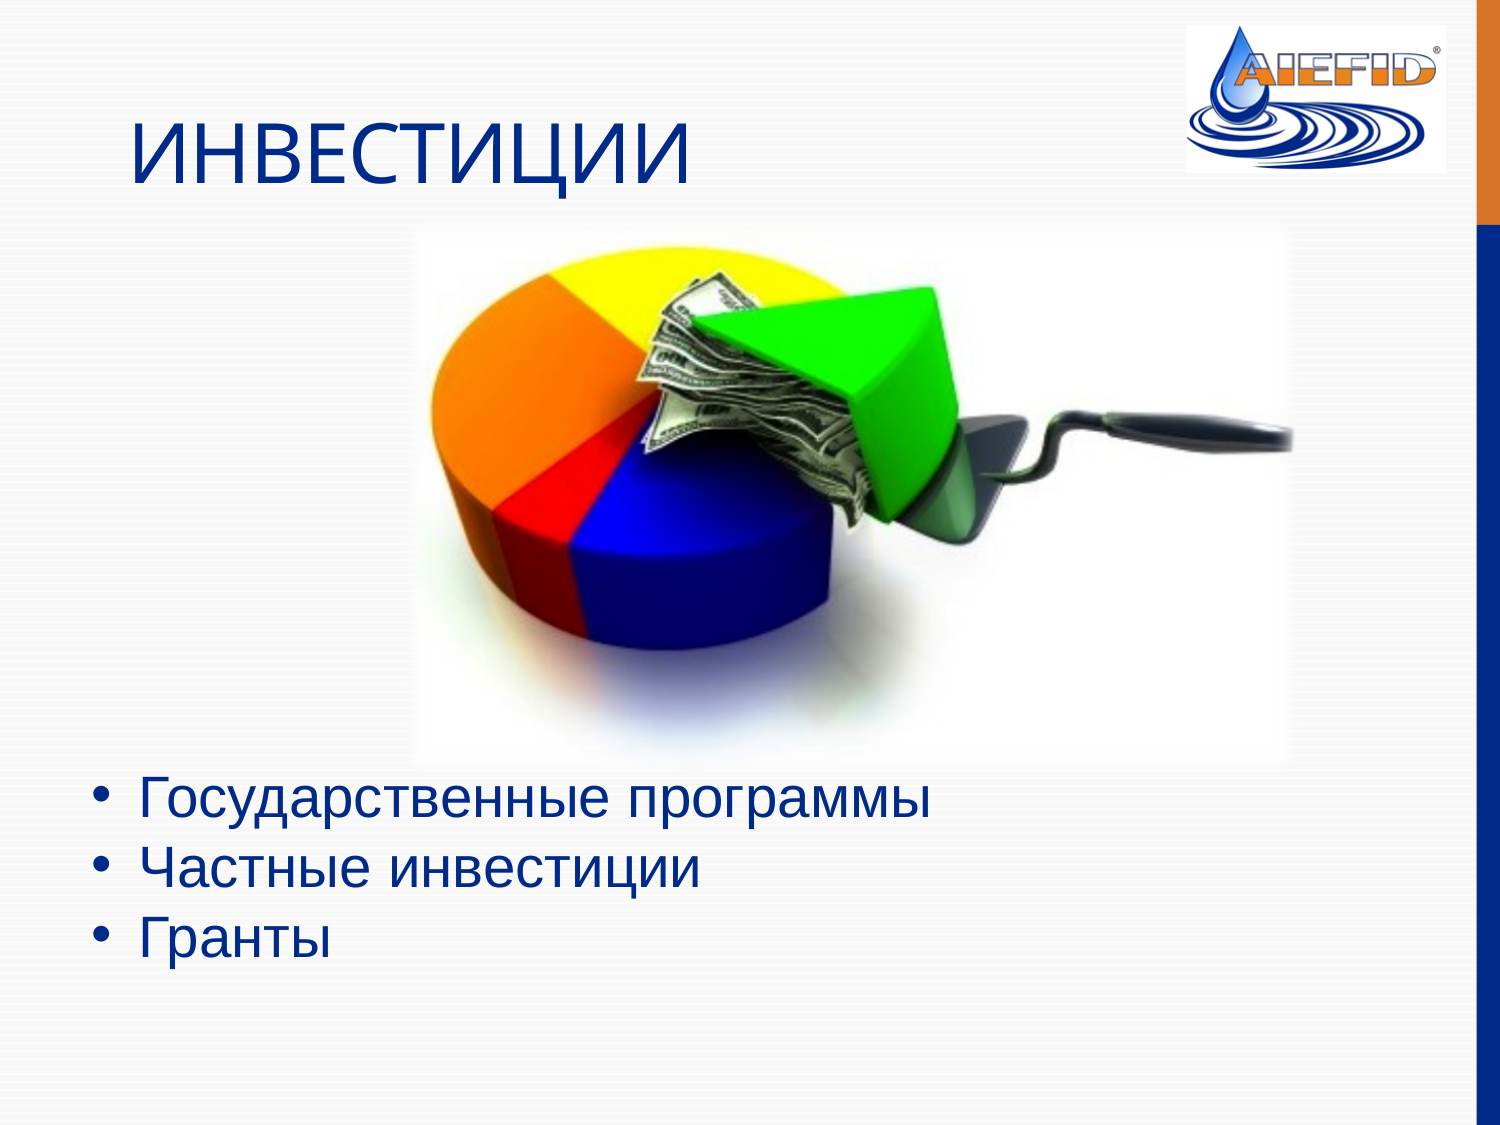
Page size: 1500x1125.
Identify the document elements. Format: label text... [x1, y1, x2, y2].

picture [395, 207, 1307, 786]
text_box Инвестиции [112, 89, 939, 208]
text_box Государственные программы Частные инвестиции Гранты [76, 751, 1116, 977]
picture [1186, 24, 1446, 173]
